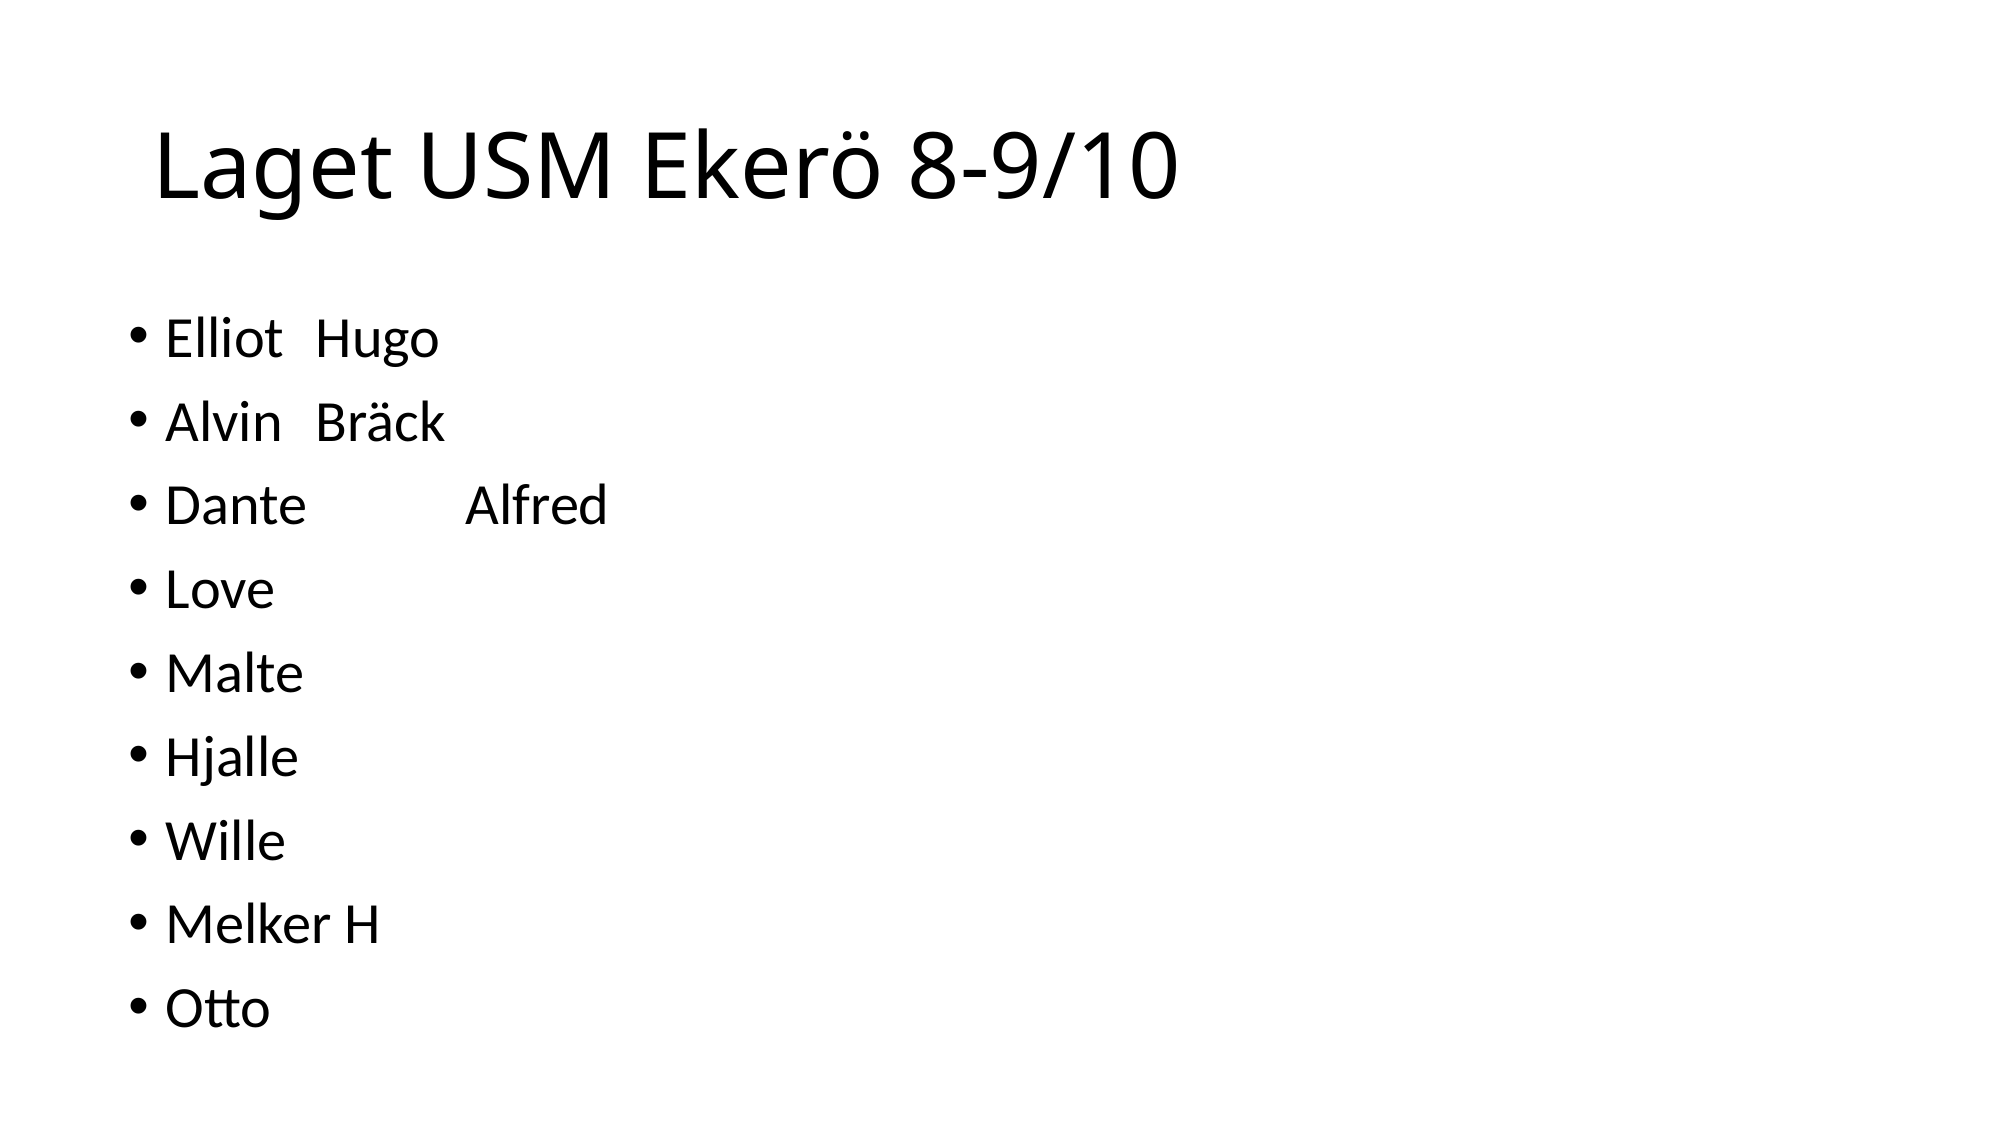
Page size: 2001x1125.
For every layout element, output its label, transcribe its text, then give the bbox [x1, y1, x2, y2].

title Laget USM Ekerö 8-9/10 [137, 59, 1863, 278]
list Elliot Hugo Alvin Bräck Dante Alfred Love Malte Hjalle Wille Melker H Otto [113, 299, 1863, 1092]
